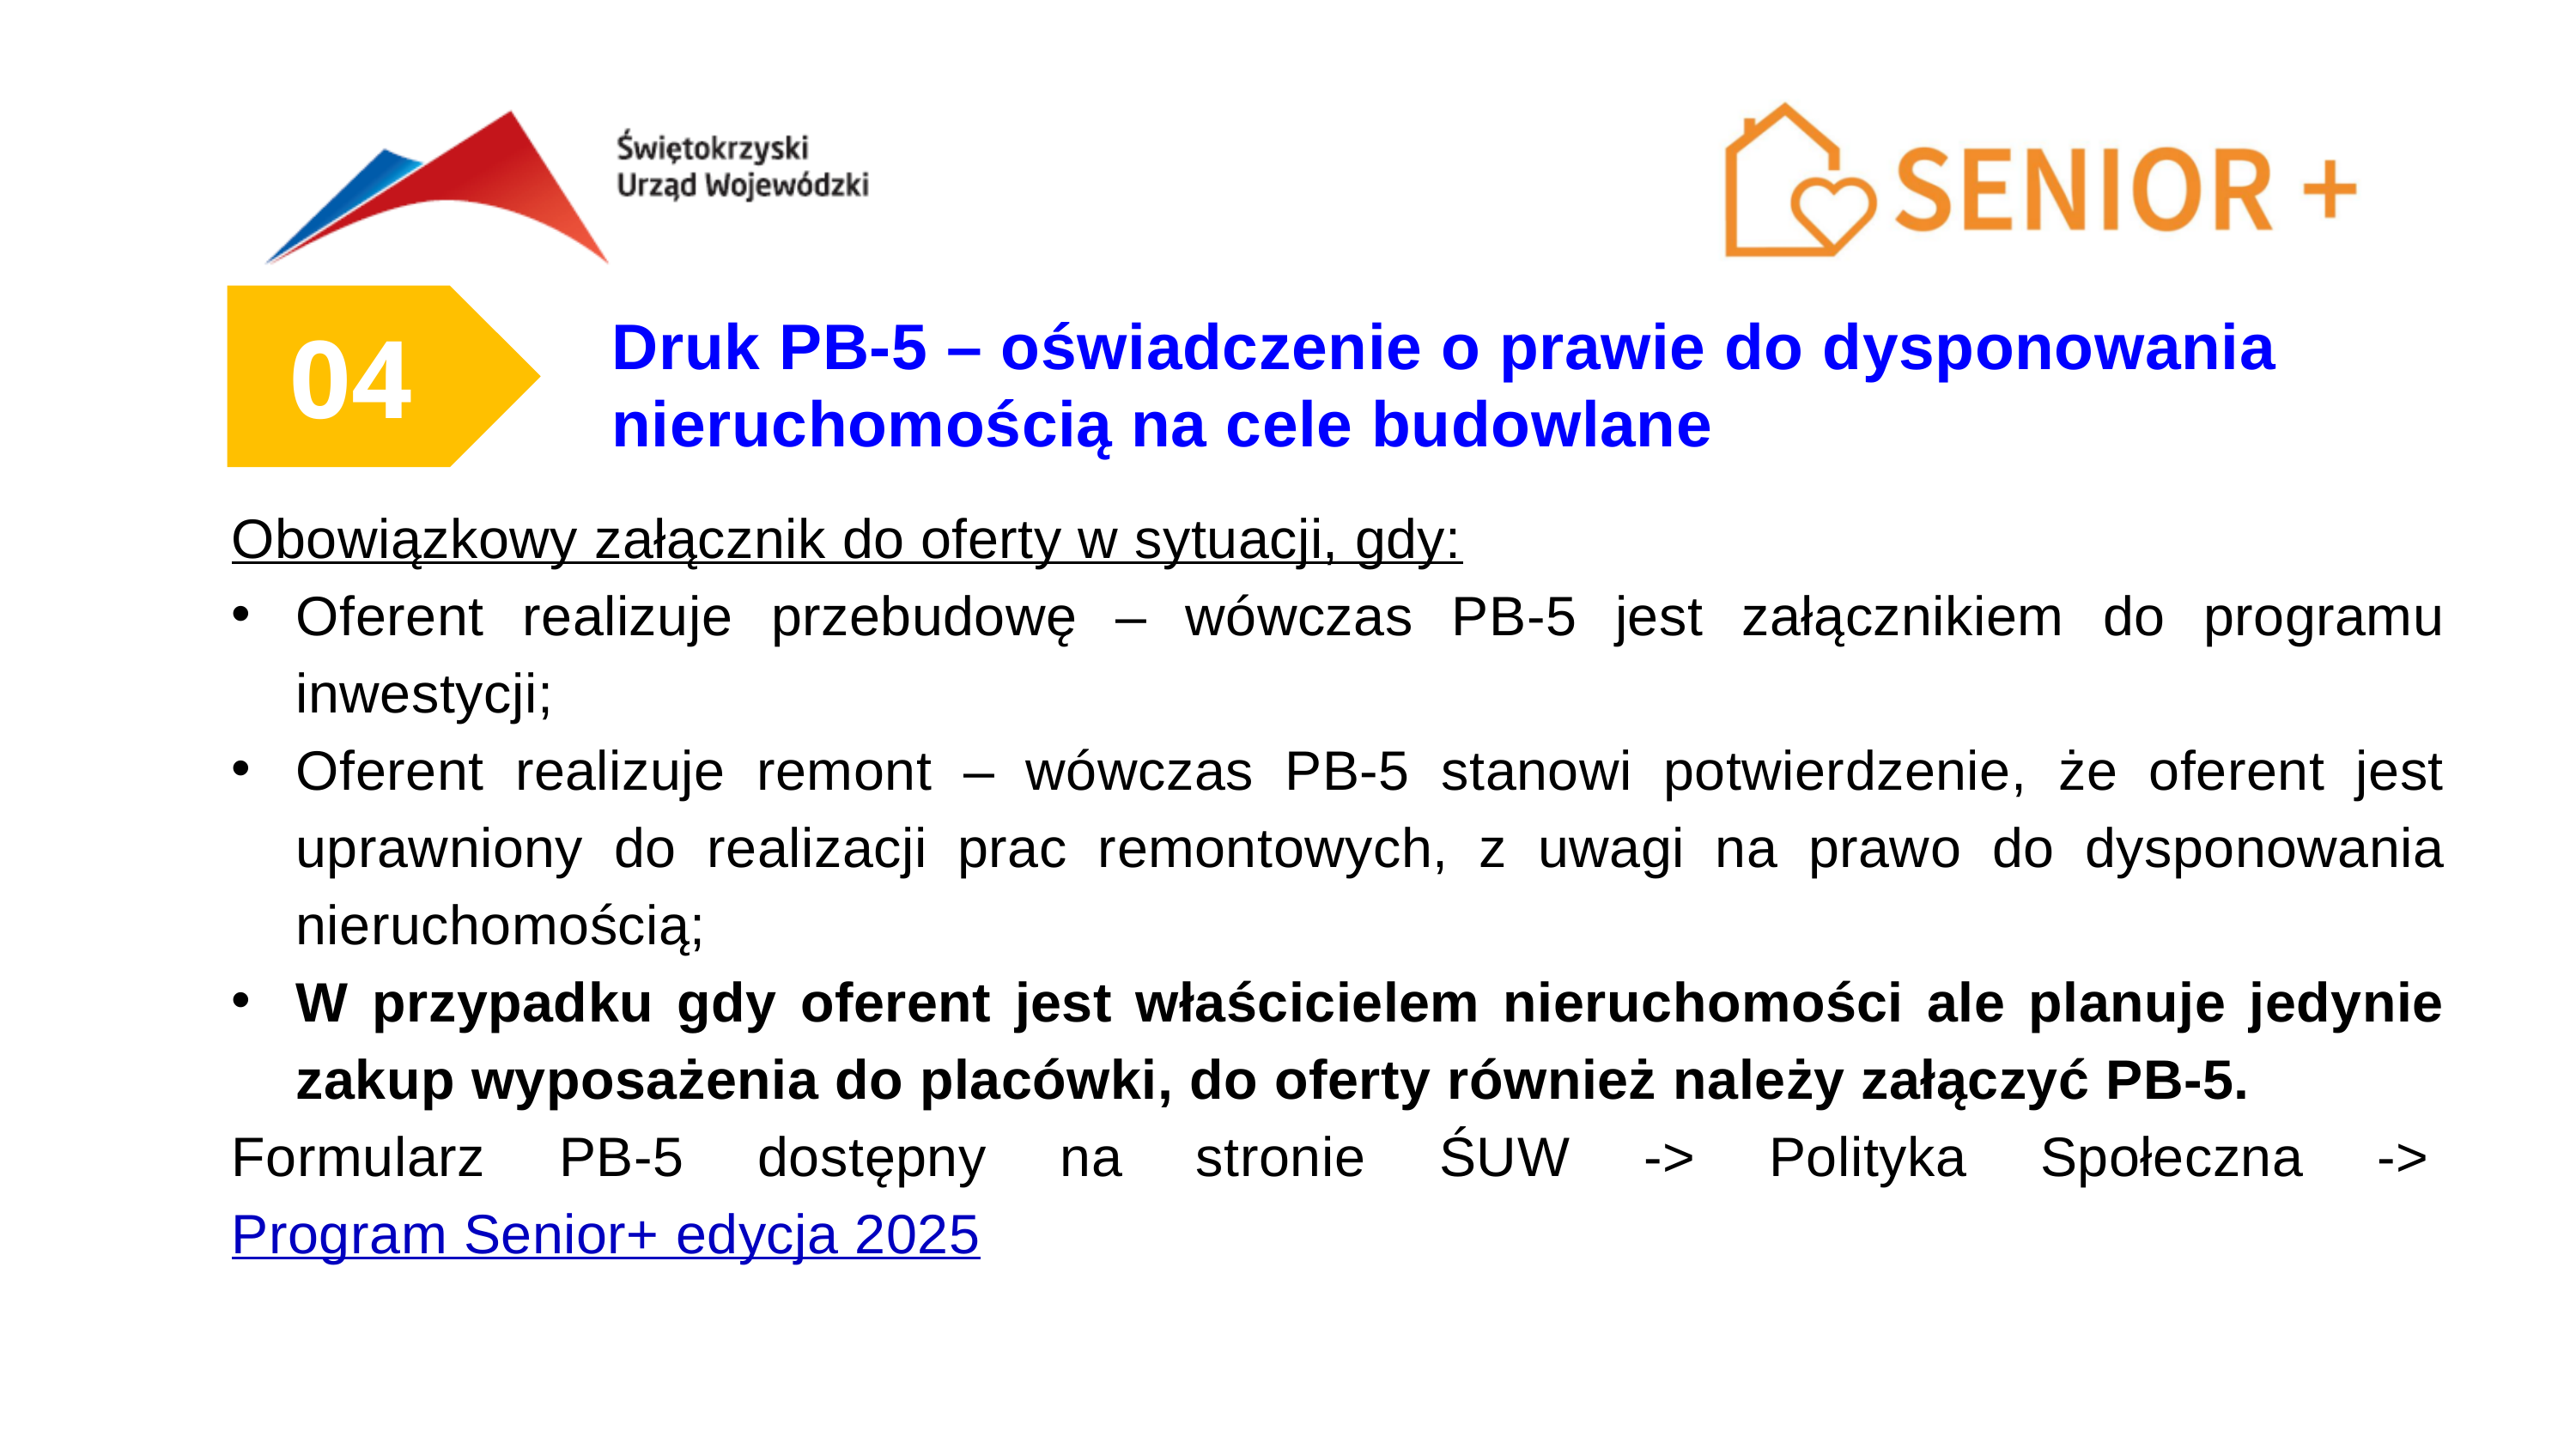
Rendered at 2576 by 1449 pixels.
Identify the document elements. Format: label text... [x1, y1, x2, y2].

text_box Druk PB-5 – oświadczenie o prawie do dysponowania nieruchomością na cele budowlane [611, 305, 2298, 460]
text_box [227, 285, 541, 468]
text_box Obowiązkowy załącznik do oferty w sytuacji, gdy: Oferent realizuje przebudowę – wówczas PB-5 jest załącznikiem do programu inwestycji; Oferent realizuje remont – wówczas PB-5 stanowi potwierdzenie, że oferent jest uprawniony do realizacji prac remontowych, z uwagi na prawo do dysponowania nieruchomością; W przypadku gdy oferent jest właścicielem nieruchomości ale planuje jedynie zakup wyposażenia do placówki, do oferty również należy załączyć PB-5. Formularz PB-5 dostępny na stronie ŚUW -> Polityka Społeczna -> Program Senior+ edycja 2025 [231, 492, 2447, 1420]
text_box [189, 90, 934, 282]
text_box [1690, 79, 2383, 277]
